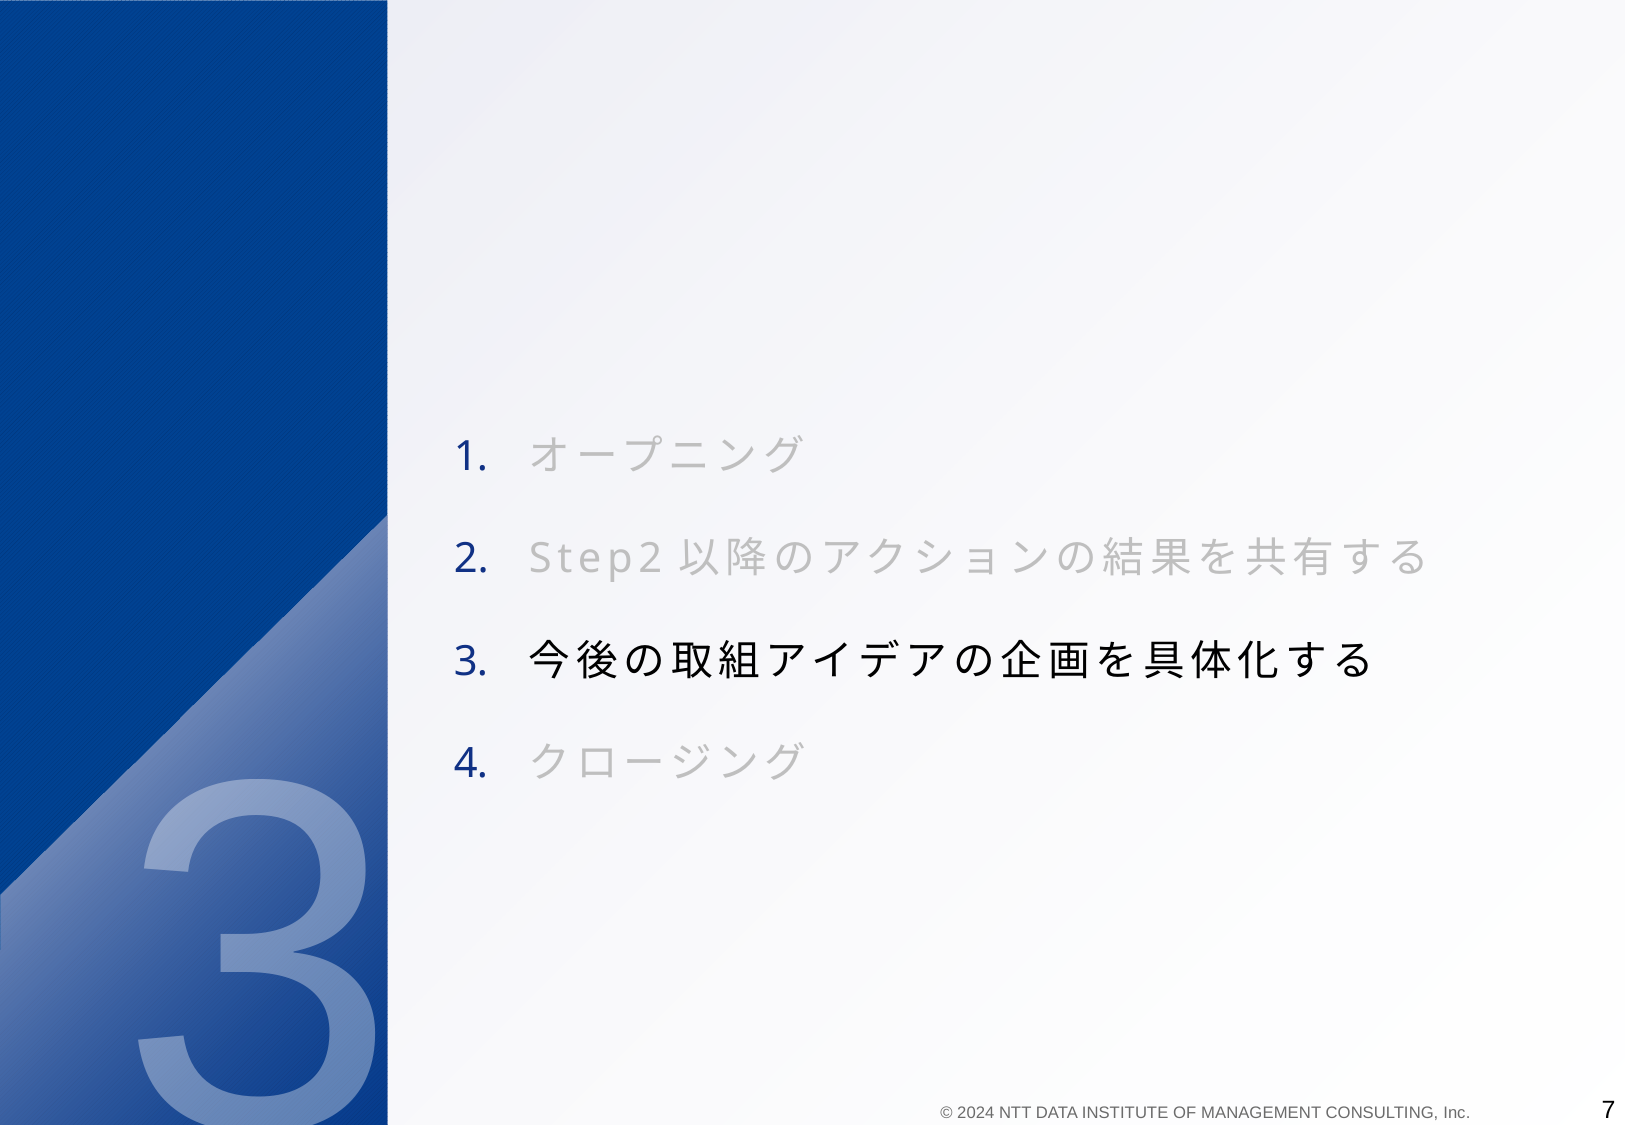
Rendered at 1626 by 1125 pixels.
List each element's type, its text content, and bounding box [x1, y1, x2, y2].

text_box 3 [21, 621, 496, 1125]
slide_number 7 [1512, 1094, 1616, 1118]
list オープニング Step2以降のアクションの結果を共有する 今後の取組アイデアの企画を具体化する クロージング [438, 406, 1474, 794]
